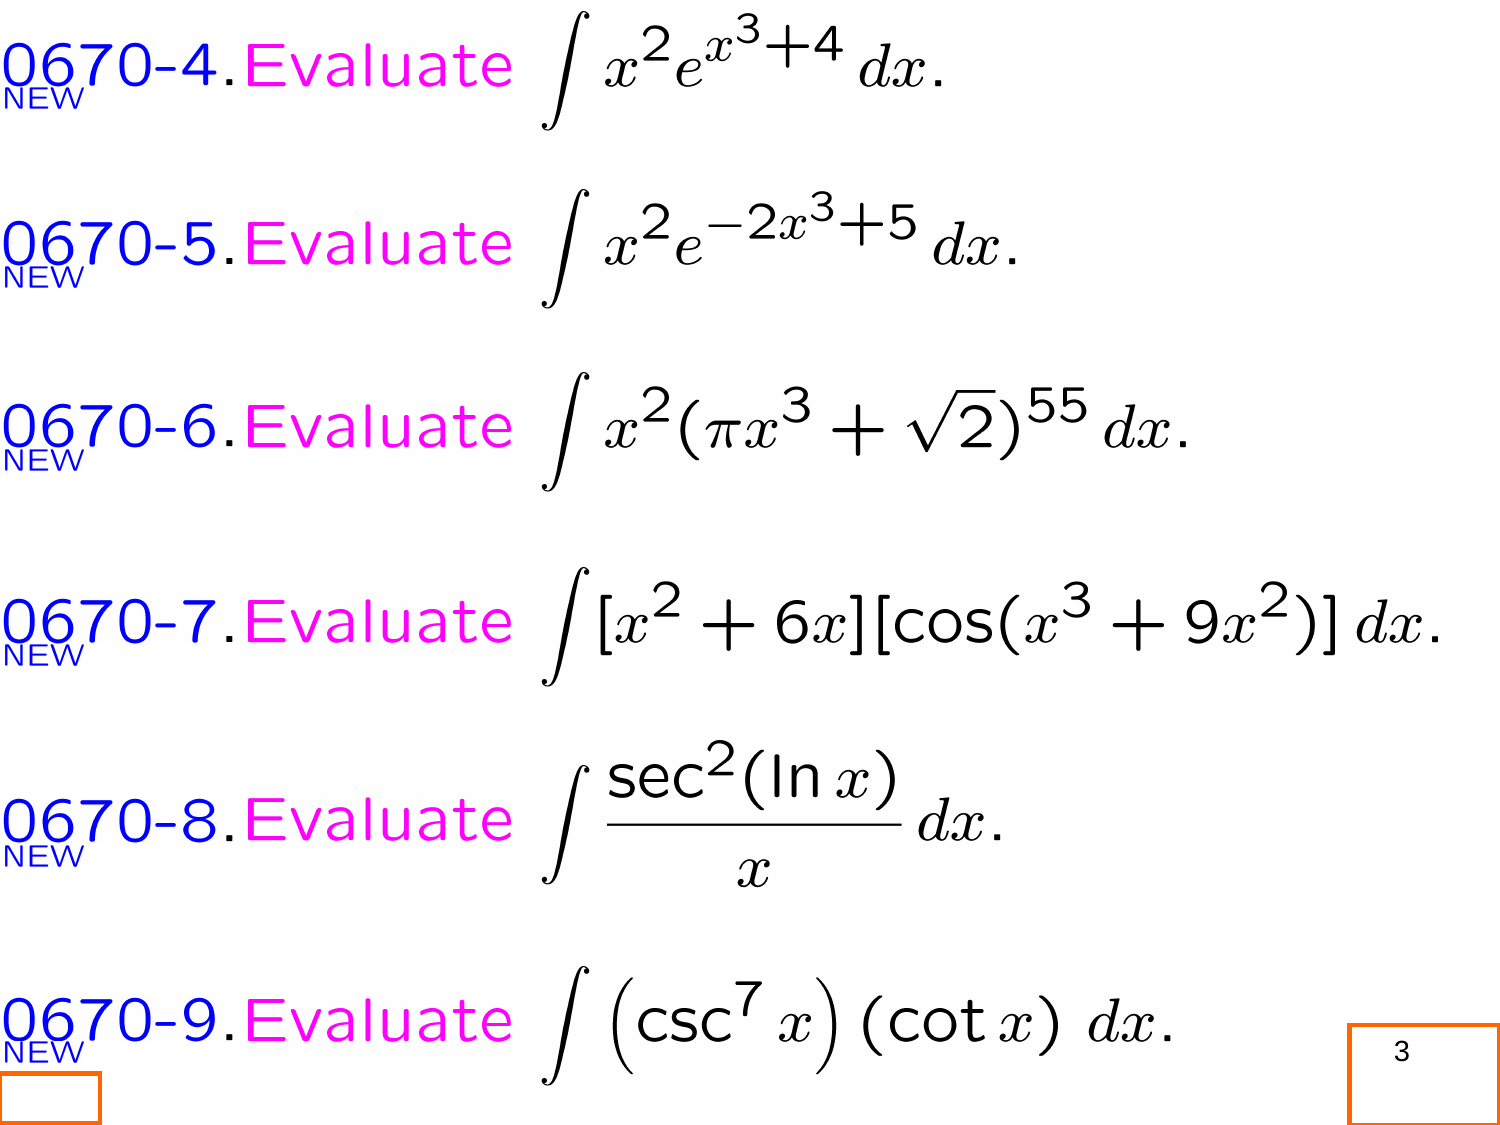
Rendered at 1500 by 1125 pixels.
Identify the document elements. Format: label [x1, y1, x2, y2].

picture [2, 403, 236, 471]
picture [246, 368, 1186, 494]
picture [2, 220, 236, 288]
picture [245, 7, 944, 133]
picture [246, 186, 1019, 311]
picture [2, 797, 236, 867]
picture [2, 42, 236, 109]
picture [245, 737, 1003, 890]
picture [246, 963, 1173, 1088]
picture [245, 564, 1440, 689]
text_box [1349, 1025, 1500, 1125]
text_box [0, 1073, 100, 1124]
picture [2, 598, 236, 666]
picture [2, 996, 236, 1063]
